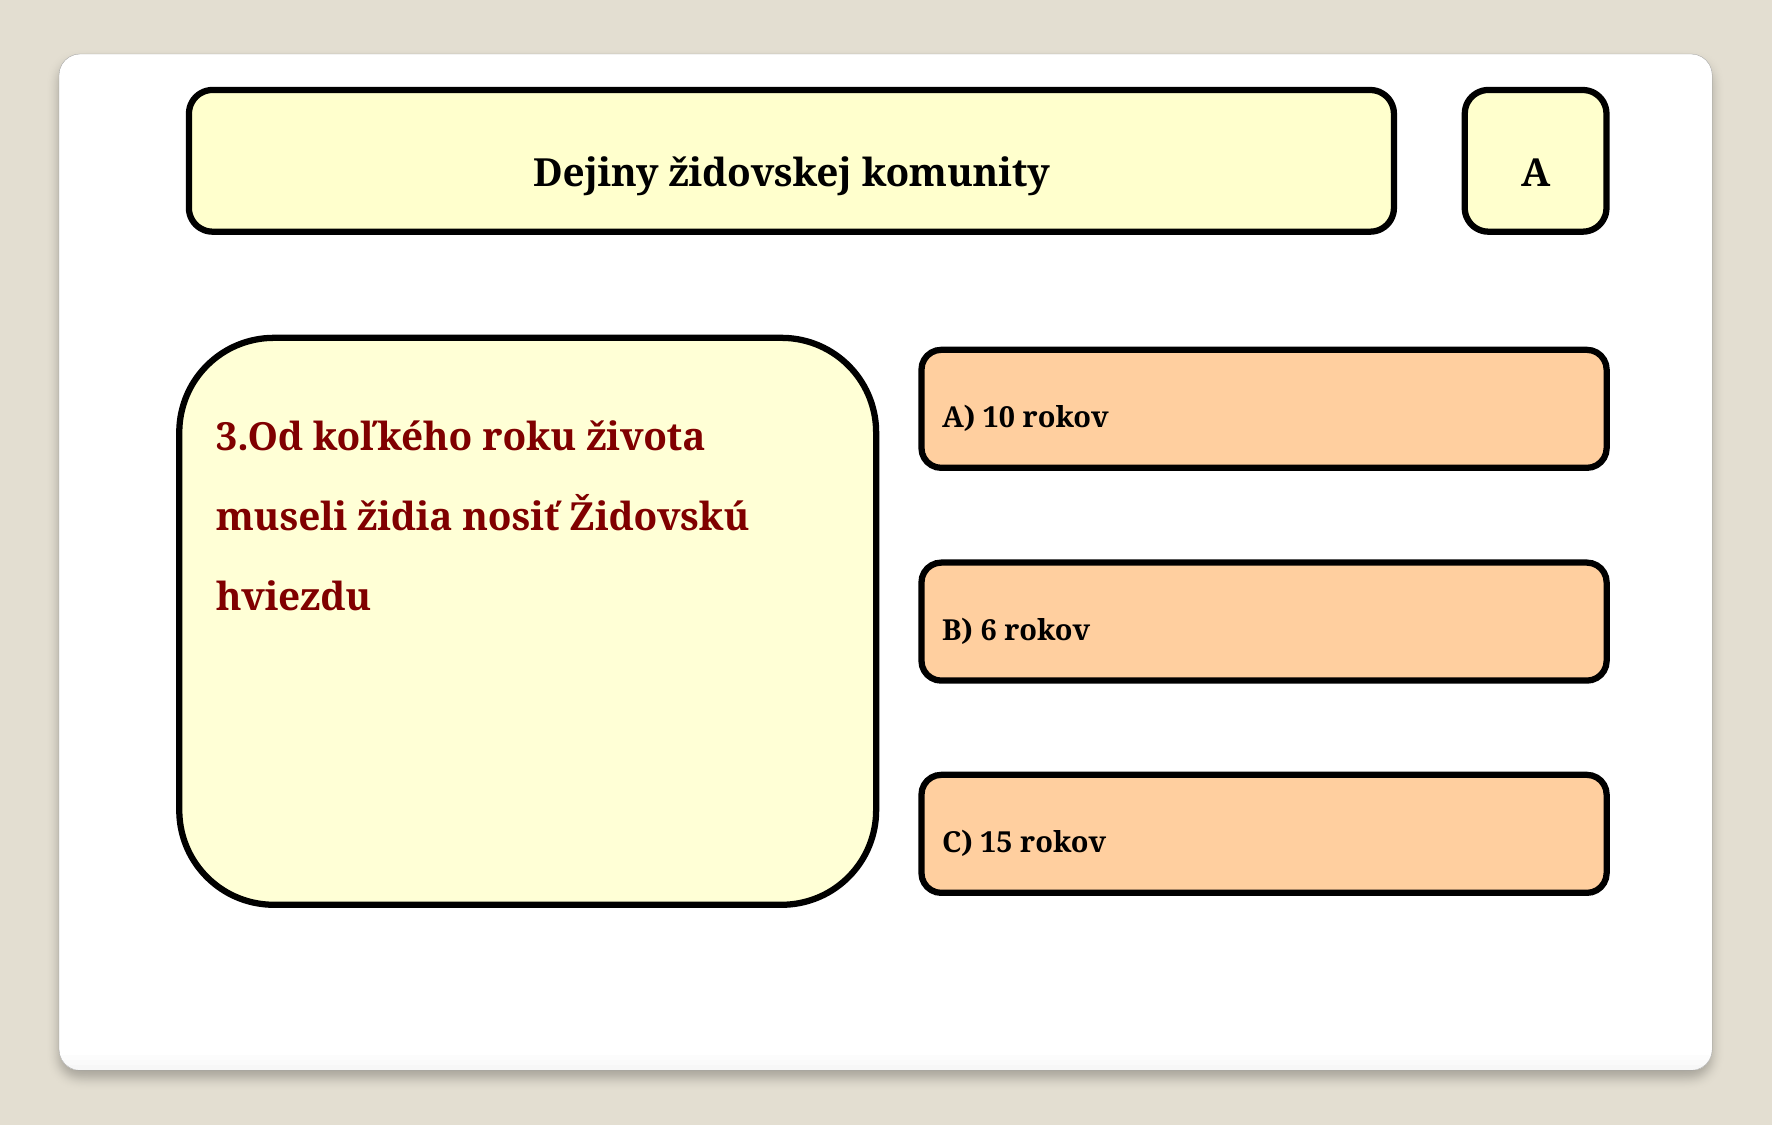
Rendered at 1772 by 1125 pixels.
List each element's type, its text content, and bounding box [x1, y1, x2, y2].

text_box C) 15 rokov [921, 774, 1607, 893]
text_box B) 6 rokov [921, 562, 1607, 681]
text_box 3.Od koľkého roku života museli židia nosiť Židovskú hviezdu [179, 337, 877, 905]
text_box A) 10 rokov [921, 349, 1607, 468]
text_box Dejiny židovskej komunity [188, 89, 1394, 232]
text_box A [1464, 89, 1607, 232]
